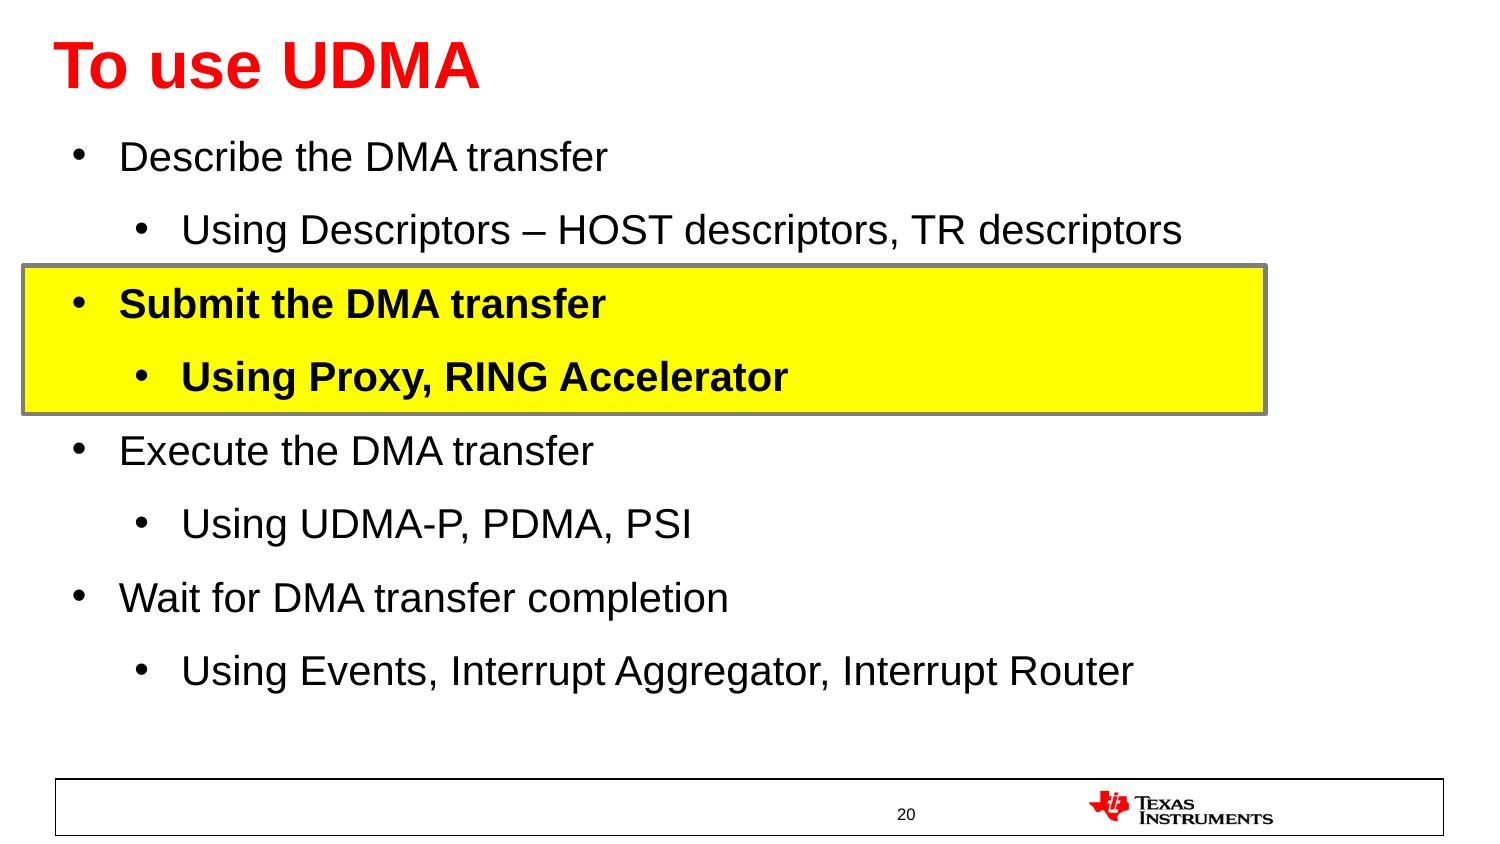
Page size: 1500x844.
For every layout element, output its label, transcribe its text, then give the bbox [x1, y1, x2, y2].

title To use UDMA [37, 17, 1426, 119]
text_box [21, 263, 62, 416]
text_box Describe the DMA transfer Using Descriptors – HOST descriptors, TR descriptors Submit the DMA transfer Using Proxy, RING Accelerator Execute the DMA transfer Using UDMA-P, PDMA, PSI Wait for DMA transfer completion Using Events, Interrupt Aggregator, Interrupt Router [62, 125, 1266, 699]
slide_number 20 [574, 799, 926, 826]
picture [1087, 789, 1274, 825]
